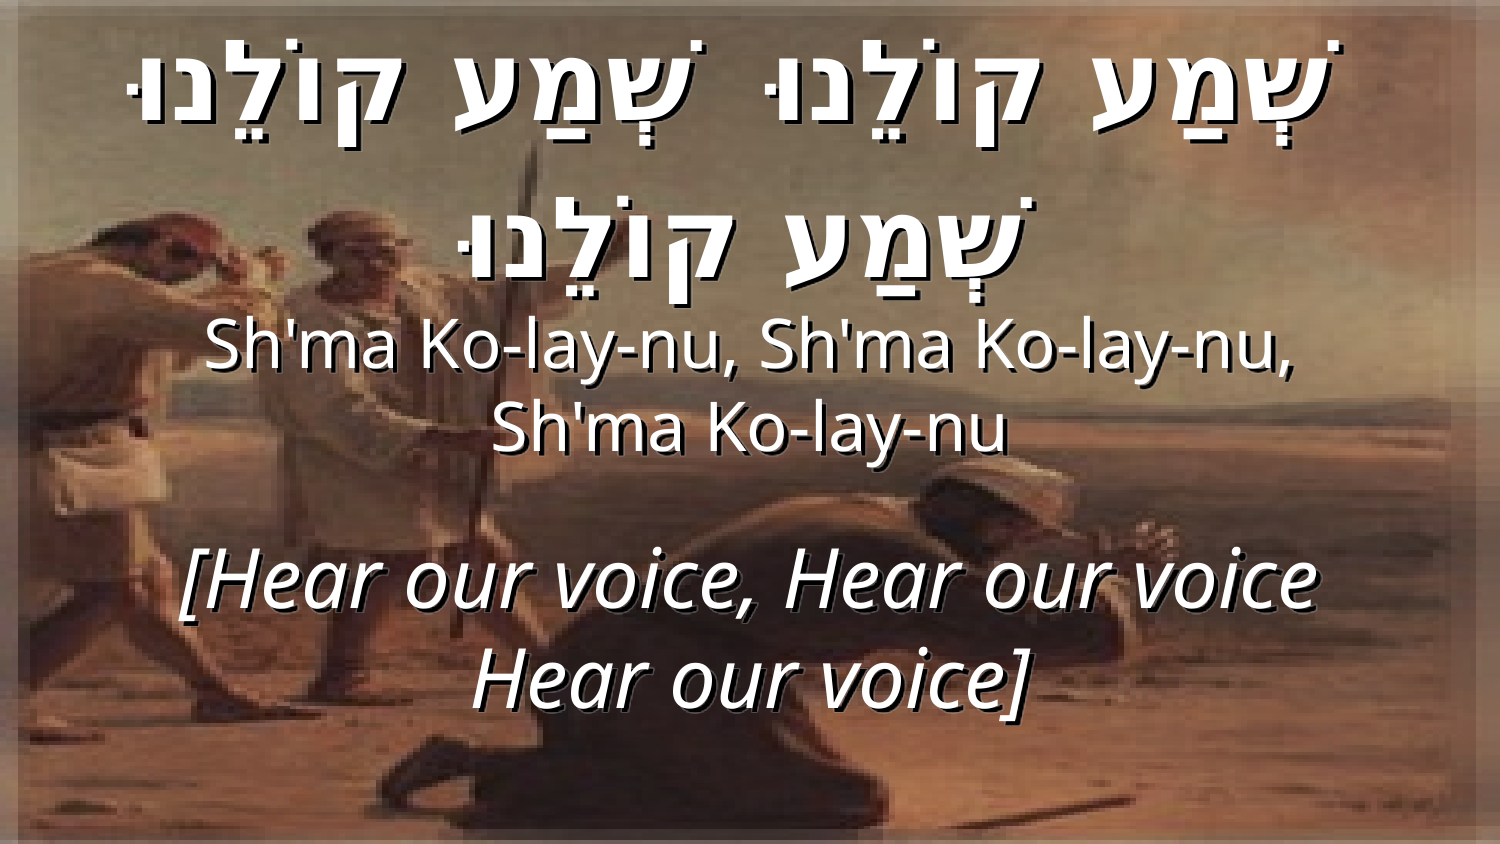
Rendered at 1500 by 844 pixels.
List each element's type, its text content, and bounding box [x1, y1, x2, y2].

picture [0, 0, 1500, 844]
list שְׁמַע קוֹלֵנוּ שְׁמַע קוֹלֵנוּ שְׁמַע קוֹלֵנוּ Sh'ma Ko-lay-nu, Sh'ma Ko-lay-nu, Sh'ma Ko-lay-nu [Hear our voice, Hear our voice Hear our voice] [50, 0, 1450, 810]
